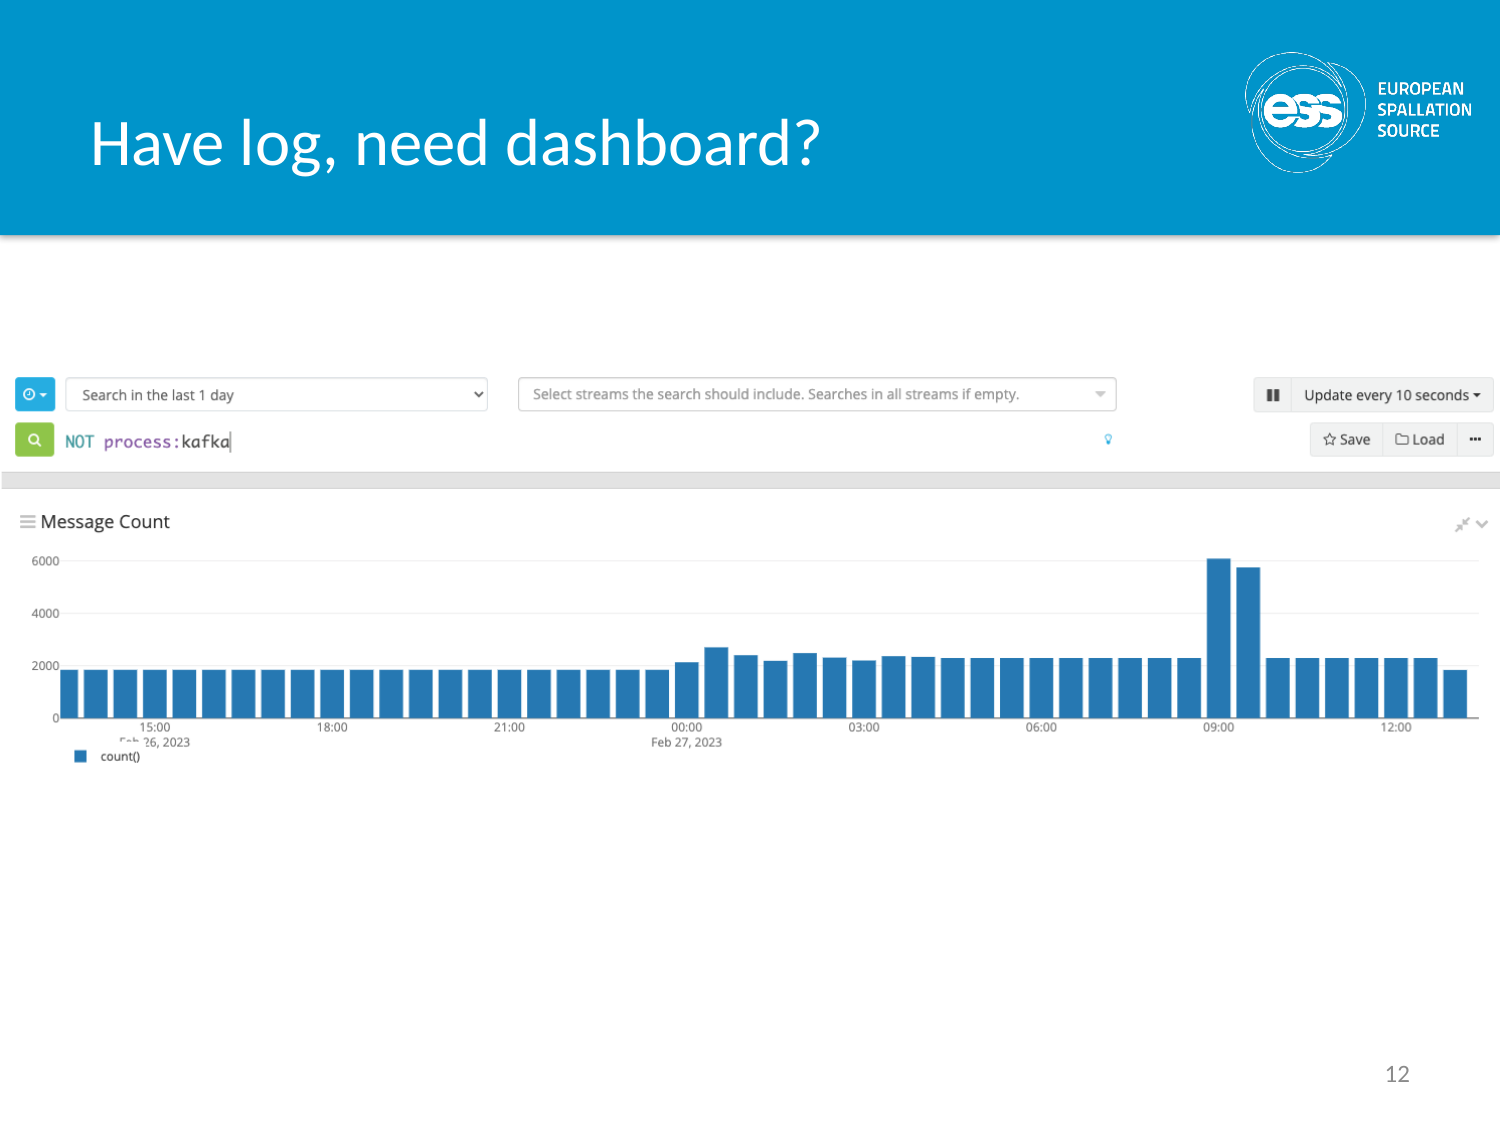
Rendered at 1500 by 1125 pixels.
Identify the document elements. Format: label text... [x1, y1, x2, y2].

picture [1409, 104, 1415, 115]
picture [1264, 94, 1342, 127]
picture [1423, 83, 1430, 94]
picture [1432, 125, 1438, 136]
picture [1454, 83, 1458, 94]
picture [1389, 104, 1393, 115]
picture [1422, 125, 1428, 134]
picture [1400, 83, 1407, 94]
picture [1379, 83, 1385, 94]
title Have log, need dashboard? [75, 45, 1247, 233]
slide_number 12 [1074, 1042, 1425, 1103]
picture [1418, 104, 1423, 115]
picture [1436, 104, 1444, 115]
picture [1398, 109, 1406, 115]
picture [1443, 86, 1450, 93]
picture [1, 368, 1500, 800]
